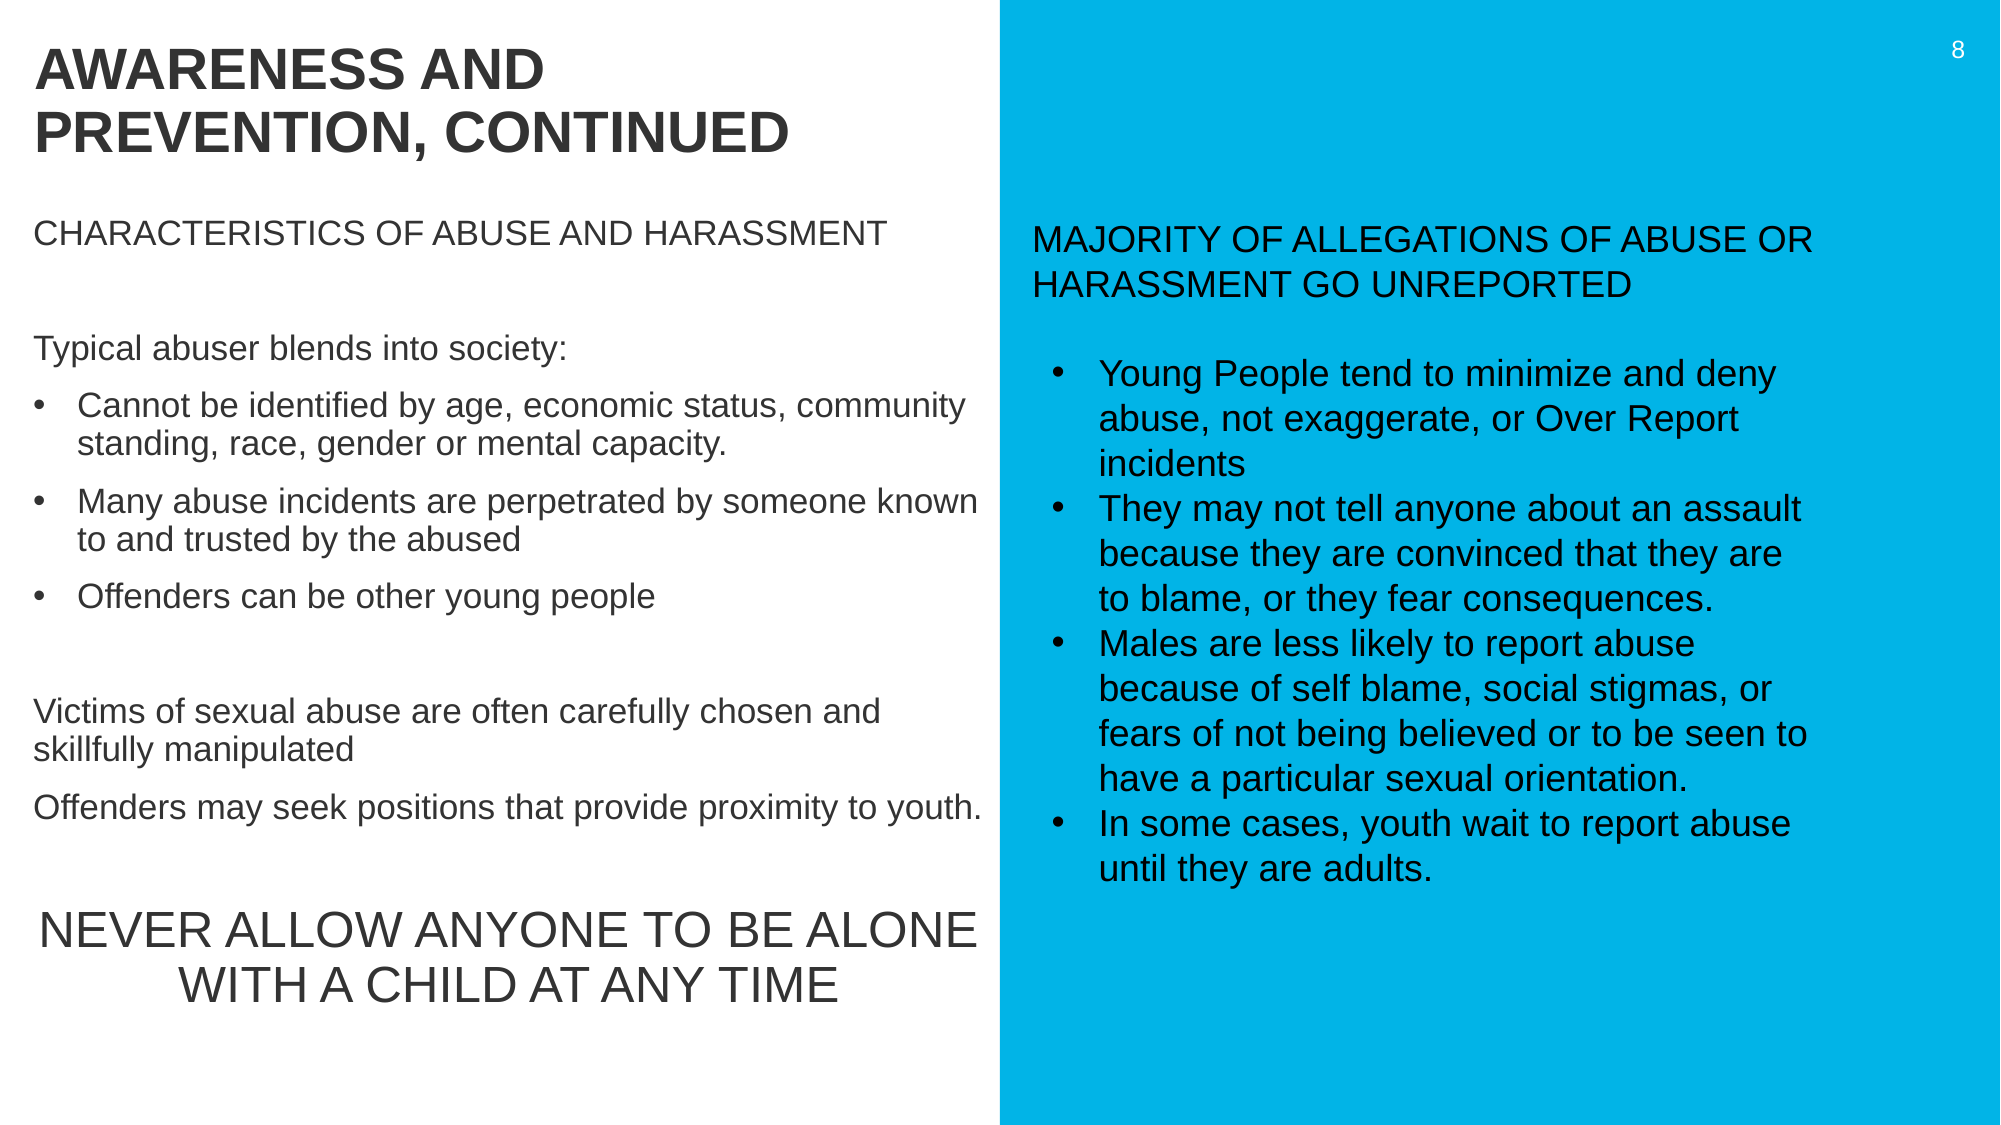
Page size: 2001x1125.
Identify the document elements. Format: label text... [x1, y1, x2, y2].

subtitle CHARACTERISTICS OF ABUSE AND HARASSMENT Typical abuser blends into society: Cannot be identified by age, economic status, community standing, race, gender or mental capacity. Many abuse incidents are perpetrated by someone known to and trusted by the abused Offenders can be other young people Victims of sexual abuse are often carefully chosen and skillfully manipulated Offenders may seek positions that provide proximity to youth. NEVER ALLOW ANYONE TO BE ALONE WITH A CHILD AT ANY TIME [18, 207, 1000, 1053]
text_box Young People tend to minimize and deny abuse, not exaggerate, or Over Report incidents They may not tell anyone about an assault because they are convinced that they are to blame, or they fear consequences. Males are less likely to report abuse because of self blame, social stigmas, or fears of not being believed or to be seen to have a particular sexual orientation. In some cases, youth wait to report abuse until they are adults. [1036, 341, 1837, 986]
list AWARENESS and PREVENTION, Continued [17, 17, 838, 175]
text_box MAJORITY OF ALLEGATIONS OF ABUSE OR HARASSMENT GO UNREPORTED [1017, 207, 1870, 313]
slide_number 8 [1911, 18, 1981, 79]
